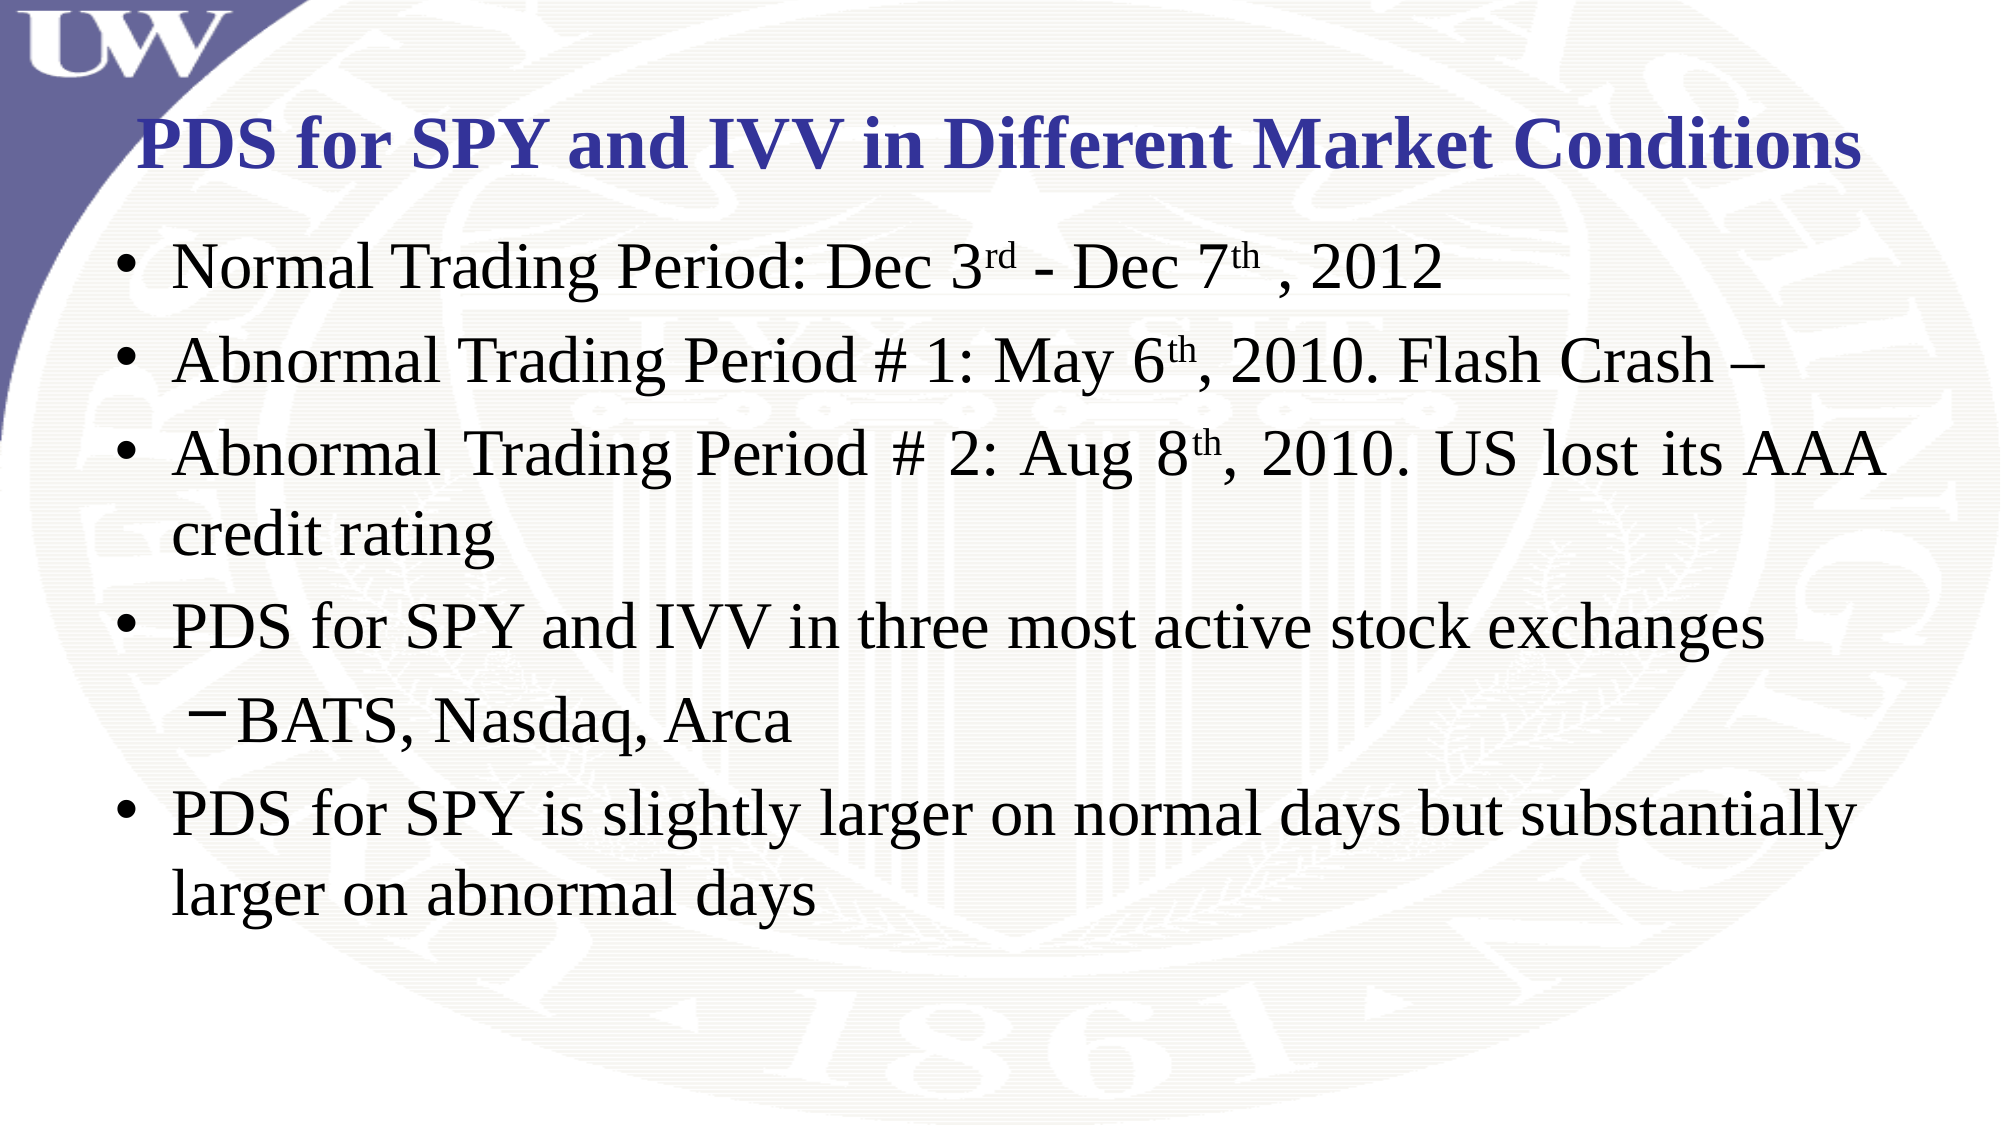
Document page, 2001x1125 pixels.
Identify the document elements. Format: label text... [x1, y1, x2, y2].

picture [0, 0, 2001, 1125]
title PDS for SPY and IVV in Different Market Conditions [99, 44, 1901, 214]
list Normal Trading Period: Dec 3rd - Dec 7th , 2012 Abnormal Trading Period # 1: May 6th, 2010. Flash Crash – Abnormal Trading Period # 2: Aug 8th, 2010. US lost its AAA credit rating PDS for SPY and IVV in three most active stock exchanges BATS, Nasdaq, Arca PDS for SPY is slightly larger on normal days but substantially larger on abnormal days [99, 214, 1901, 958]
